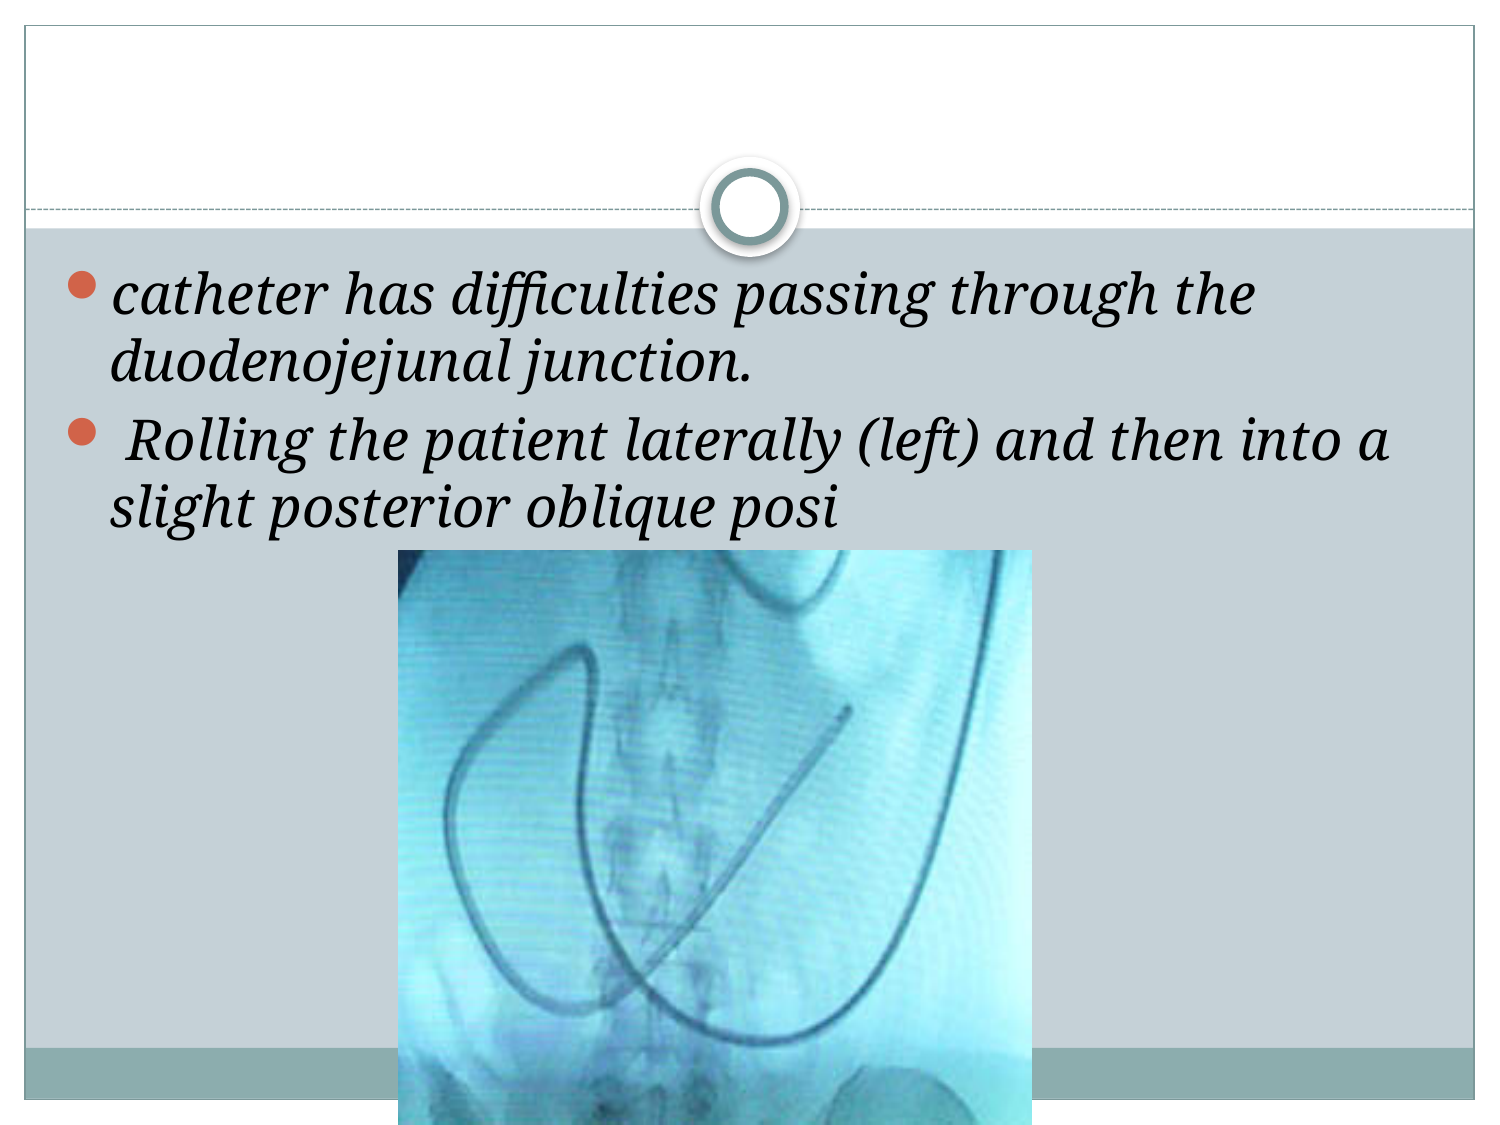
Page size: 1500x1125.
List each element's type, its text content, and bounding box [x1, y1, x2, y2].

list catheter has difficulties passing through the duodenojejunal junction. Rolling the patient laterally (left) and then into a slight posterior oblique posi [49, 250, 1445, 1001]
picture [398, 550, 1032, 1125]
